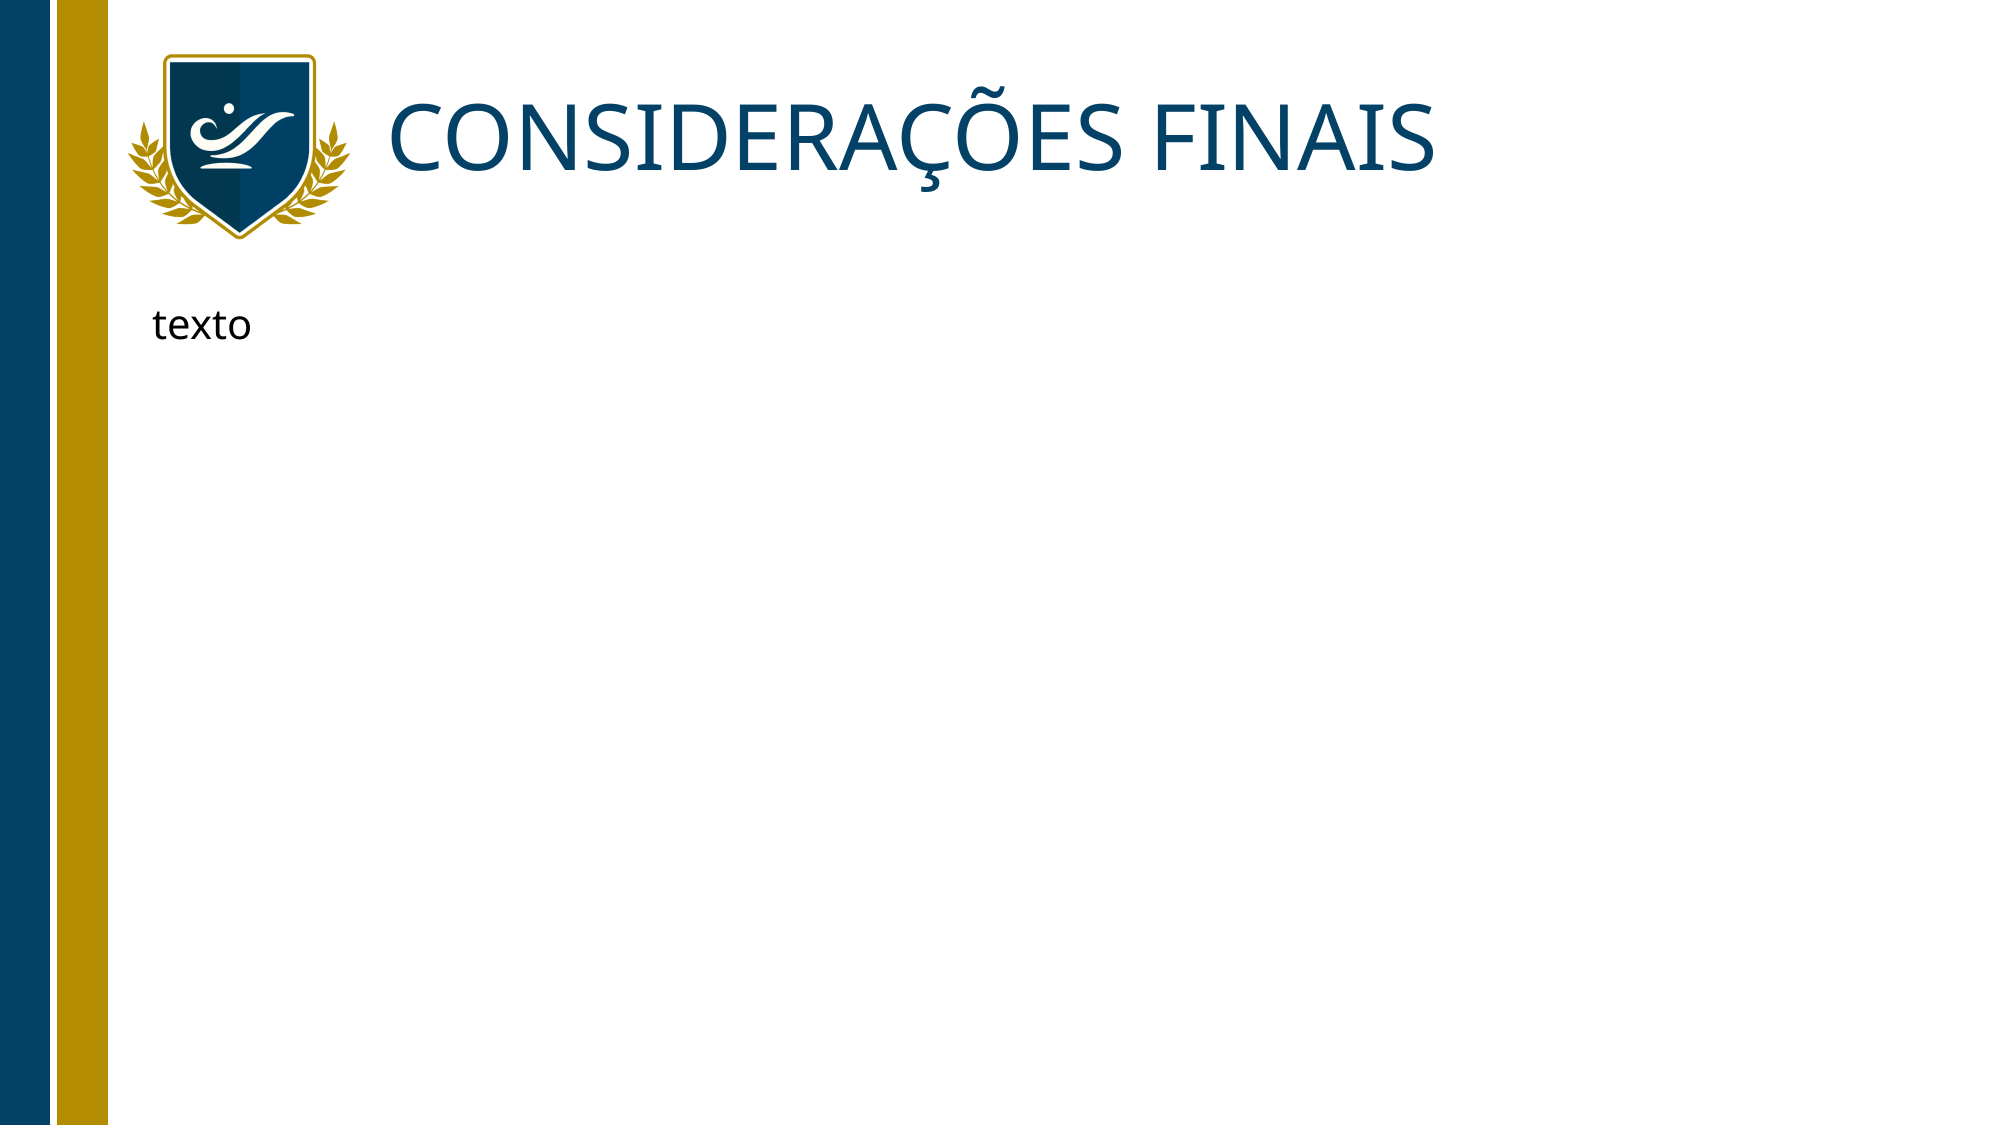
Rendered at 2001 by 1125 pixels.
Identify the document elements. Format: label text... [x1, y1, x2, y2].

text_box [57, 0, 108, 1125]
text_box [0, 0, 50, 1125]
title CONSIDERAÇÕES FINAIS [372, 59, 1863, 223]
list texto [137, 295, 1943, 1066]
picture [106, 33, 372, 269]
